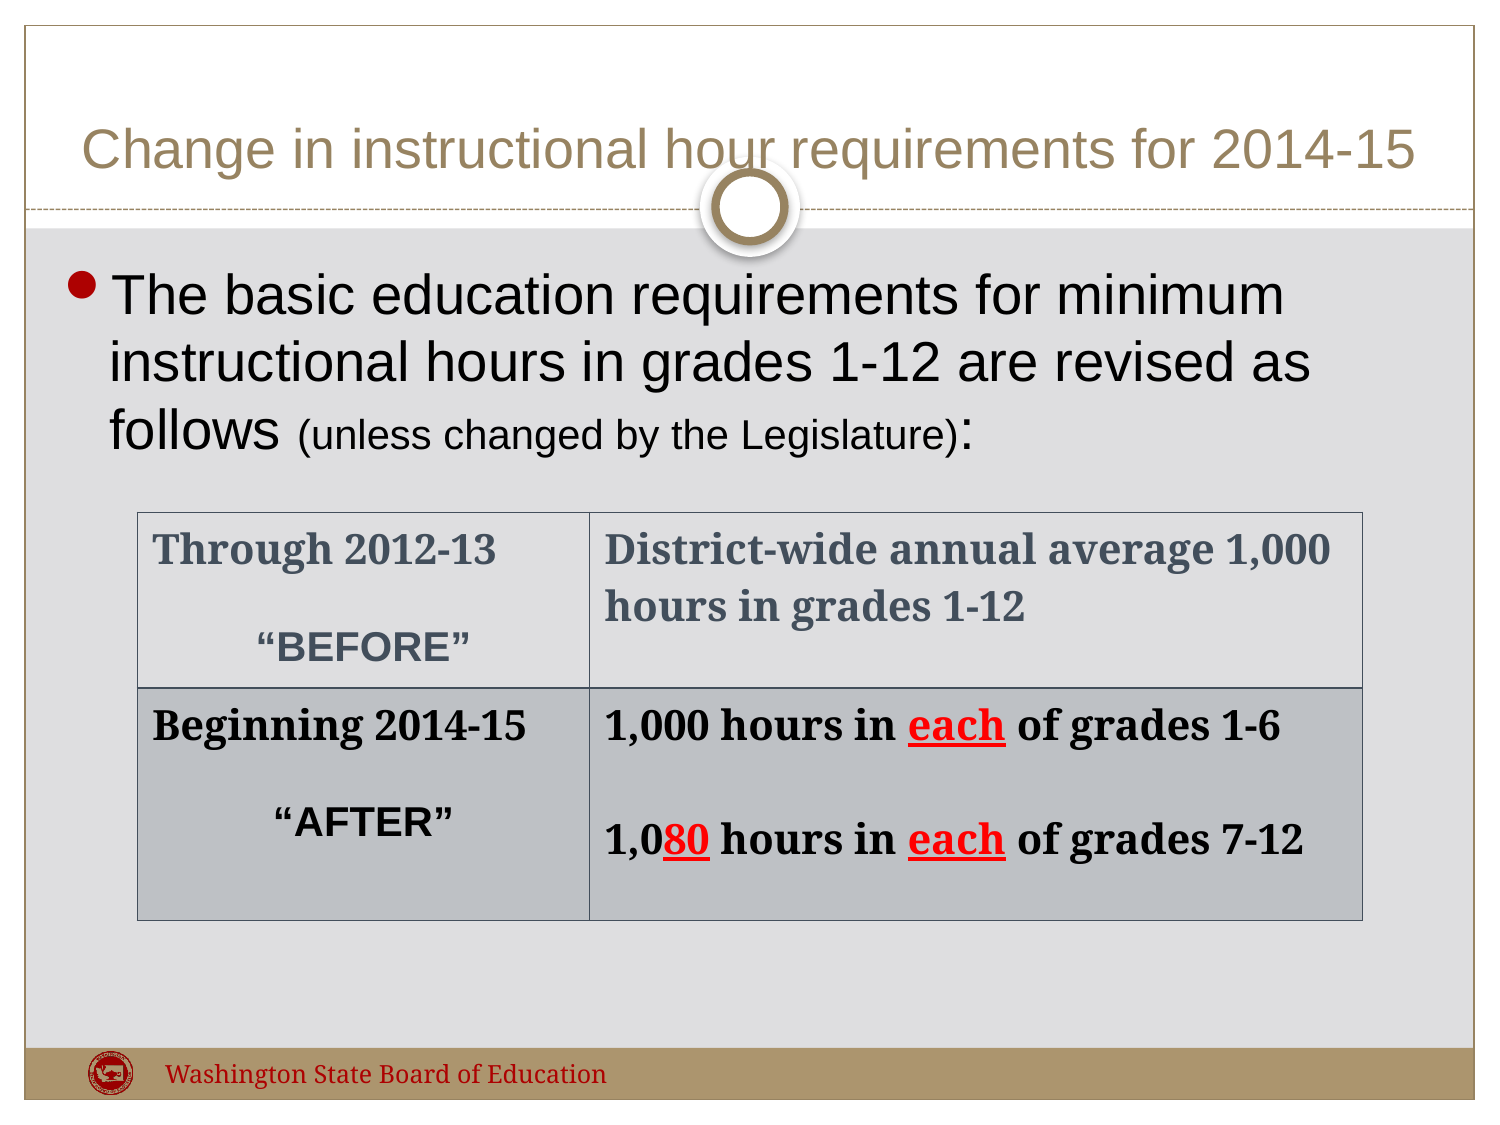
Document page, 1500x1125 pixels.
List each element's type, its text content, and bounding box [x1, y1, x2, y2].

table_header District-wide annual average 1,000 hours in grades 1-12 [590, 513, 1362, 687]
list The basic education requirements for minimum instructional hours in grades 1-12 are revised as follows (unless changed by the Legislature): [49, 250, 1445, 1001]
table_cell Beginning 2014-15 “AFTER” [138, 689, 589, 920]
title Change in instructional hour requirements for 2014-15 [50, 62, 1450, 187]
footer Washington State Board of Education [150, 1051, 738, 1112]
picture [87, 1050, 133, 1095]
table_header Through 2012-13 “BEFORE” [138, 513, 589, 687]
table_cell 1,000 hours in each of grades 1-6 1,080 hours in each of grades 7-12 [590, 689, 1362, 920]
